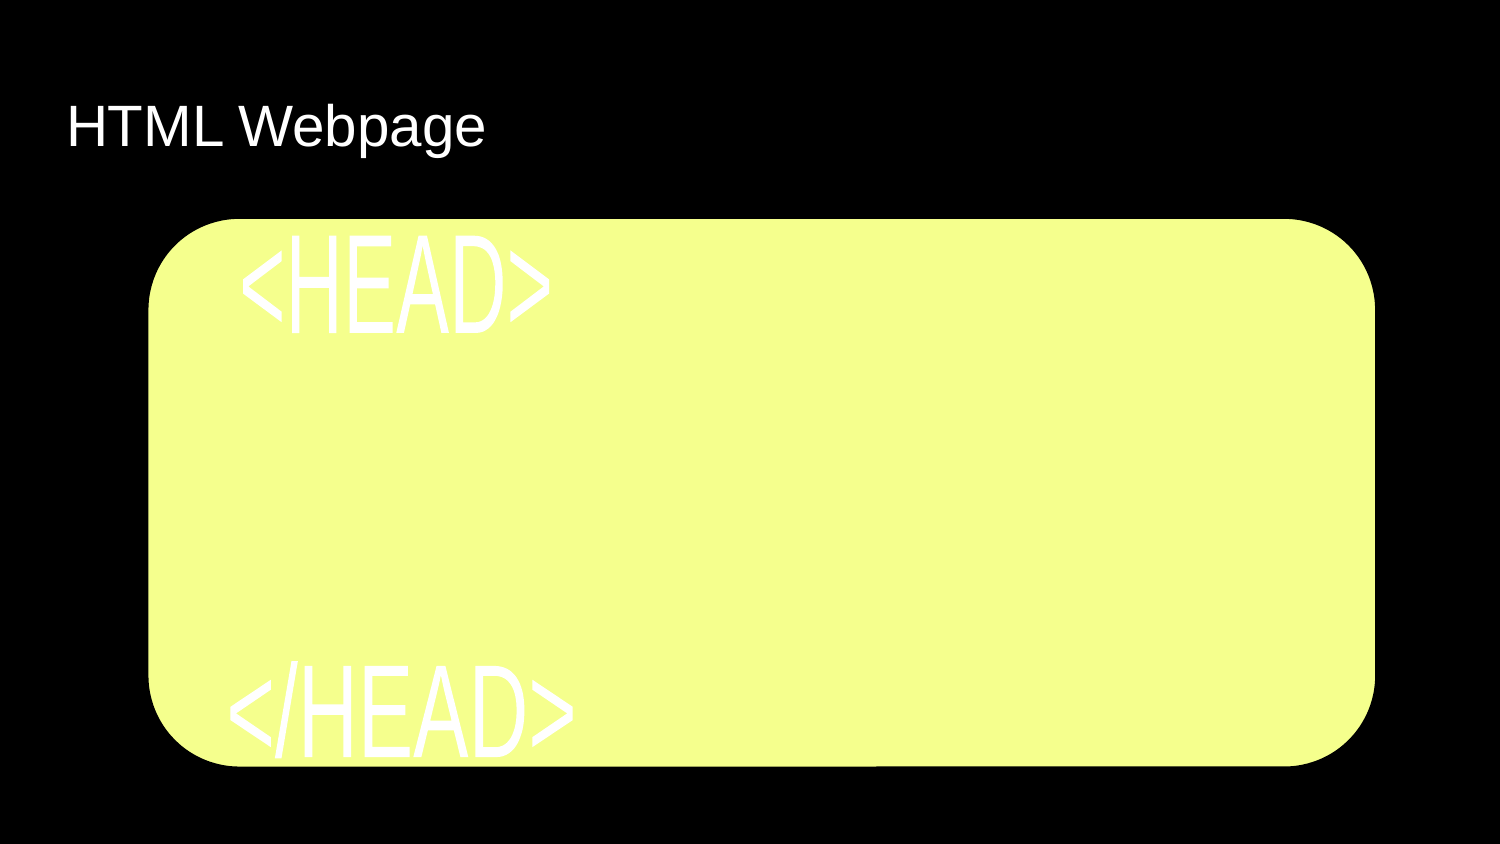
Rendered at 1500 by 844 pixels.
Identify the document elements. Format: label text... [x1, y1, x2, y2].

text_box [147, 218, 1376, 768]
title HTML Webpage [51, 72, 1449, 167]
